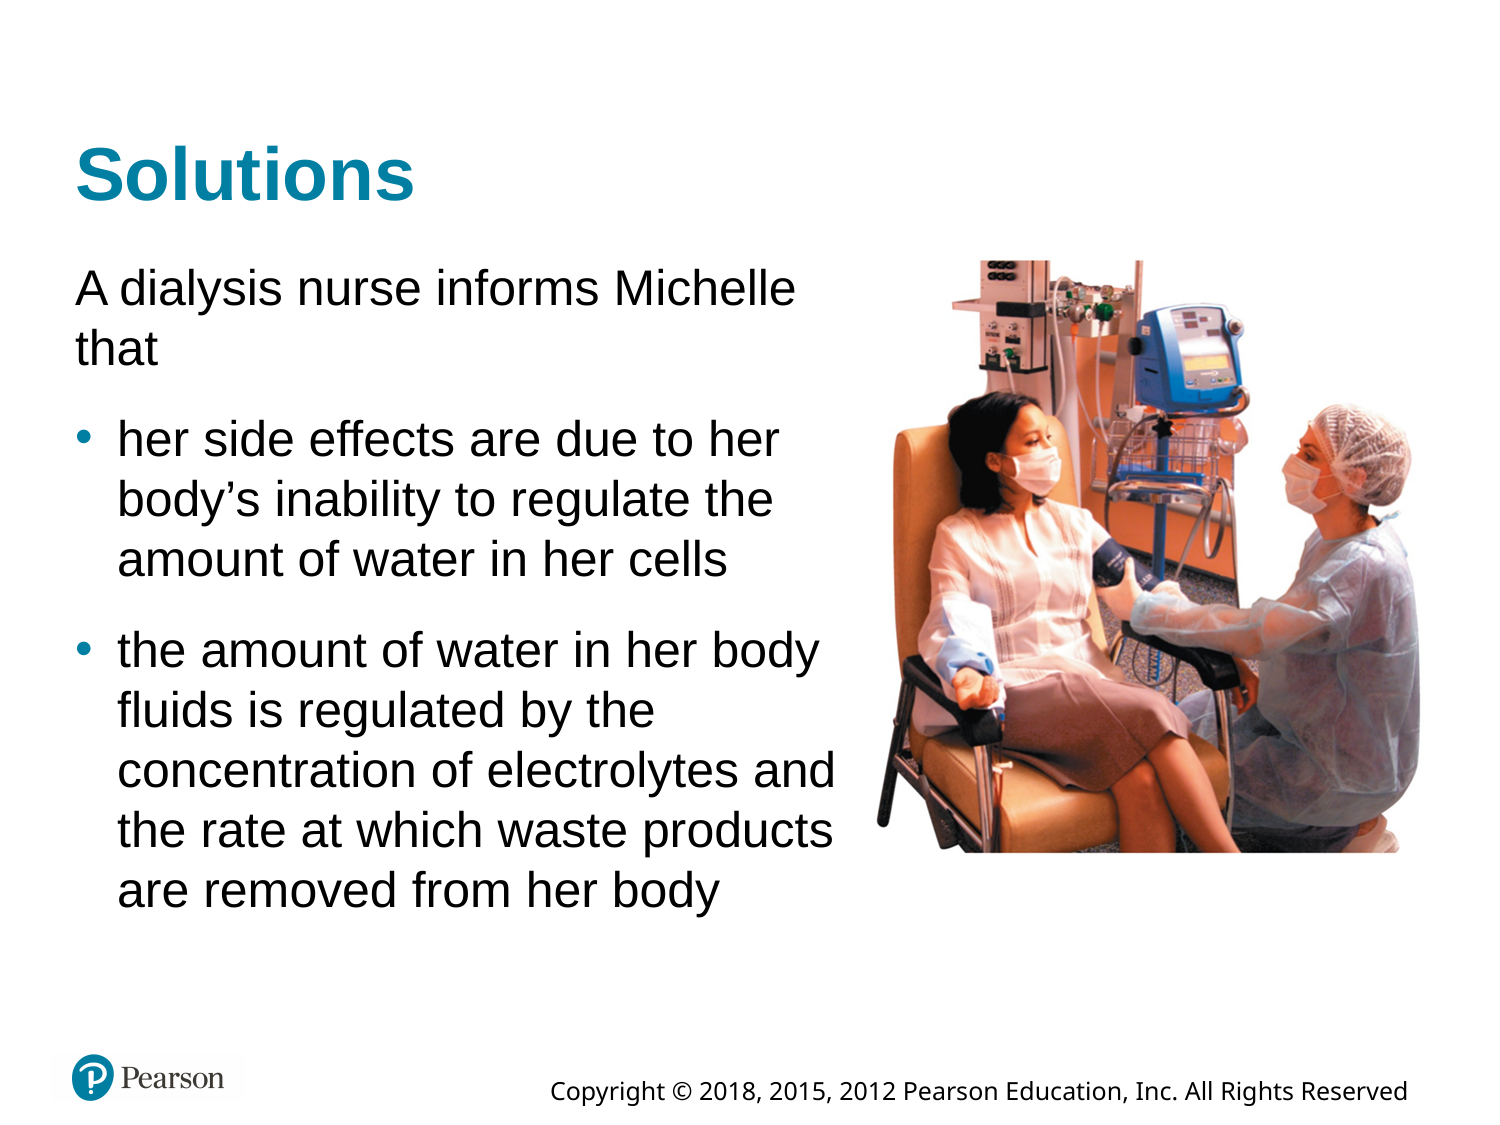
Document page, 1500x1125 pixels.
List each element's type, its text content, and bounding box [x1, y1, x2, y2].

picture [51, 1053, 245, 1102]
list A dialysis nurse informs Michelle that her side effects are due to her body’s inability to regulate the amount of water in her cells the amount of water in her body fluids is regulated by the concentration of electrolytes and the rate at which waste products are removed from her body [75, 255, 859, 1007]
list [872, 255, 1426, 858]
title Solutions [75, 35, 1425, 216]
